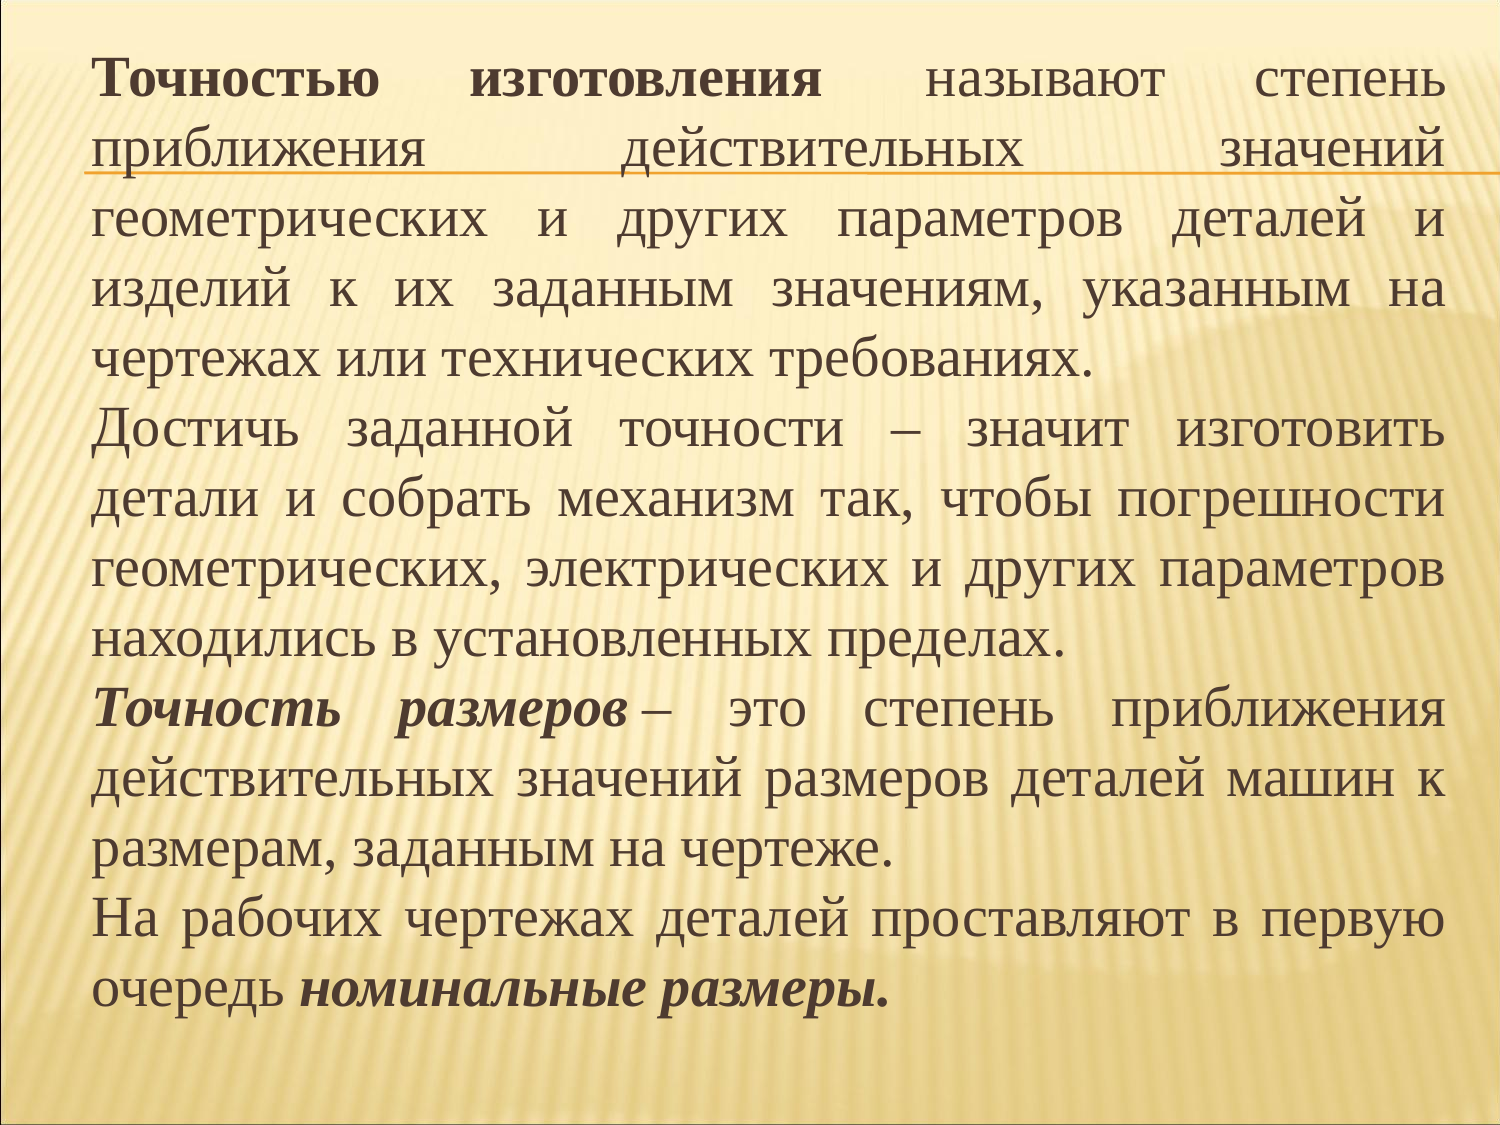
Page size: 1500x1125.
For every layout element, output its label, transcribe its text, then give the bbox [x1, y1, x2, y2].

list Точностью изготовления называют степень приближения действительных значений геометрических и других параметров деталей и изделий к их заданным значениям, указанным на чертежах или технических требованиях. Достичь заданной точности – значит изготовить детали и собрать механизм так, чтобы погрешности геометрических, электрических и других параметров находились в установленных пределах. Точность размеров – это степень приближения действительных значений размеров деталей машин к размерам, заданным на чертеже. На рабочих чертежах деталей проставляют в первую очередь номинальные размеры. [76, 31, 1462, 1071]
picture [0, 0, 1500, 1125]
